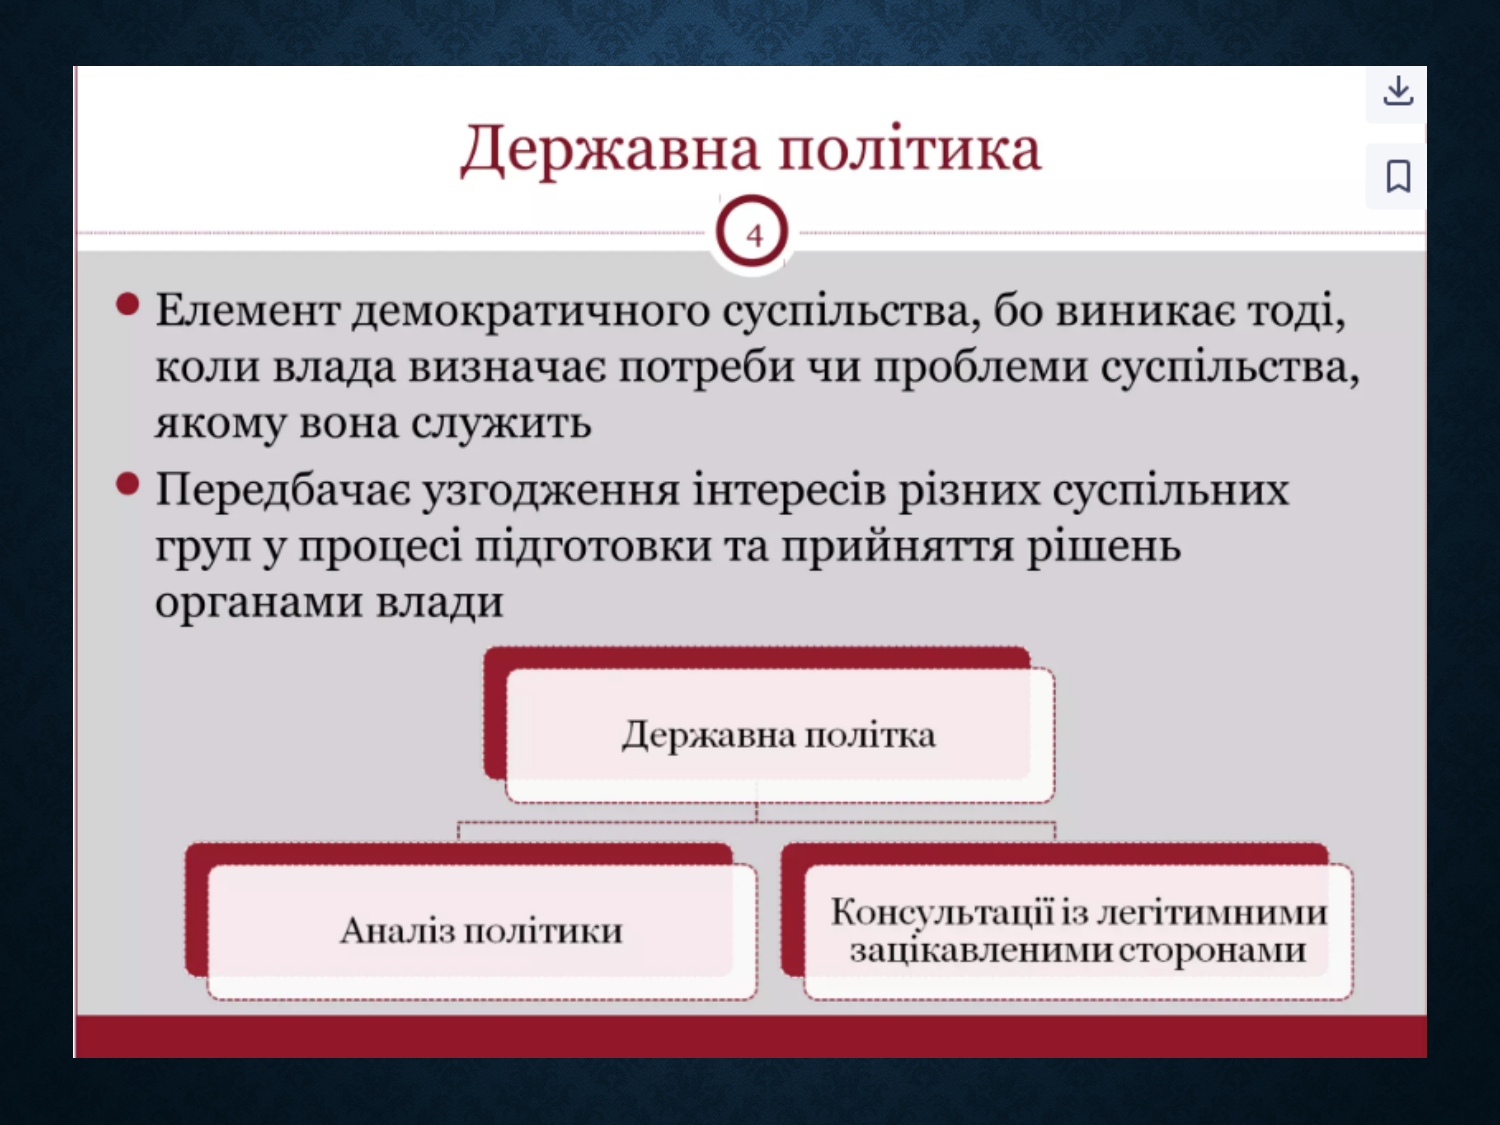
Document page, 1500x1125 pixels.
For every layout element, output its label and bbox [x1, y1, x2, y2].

picture [72, 66, 1428, 1059]
